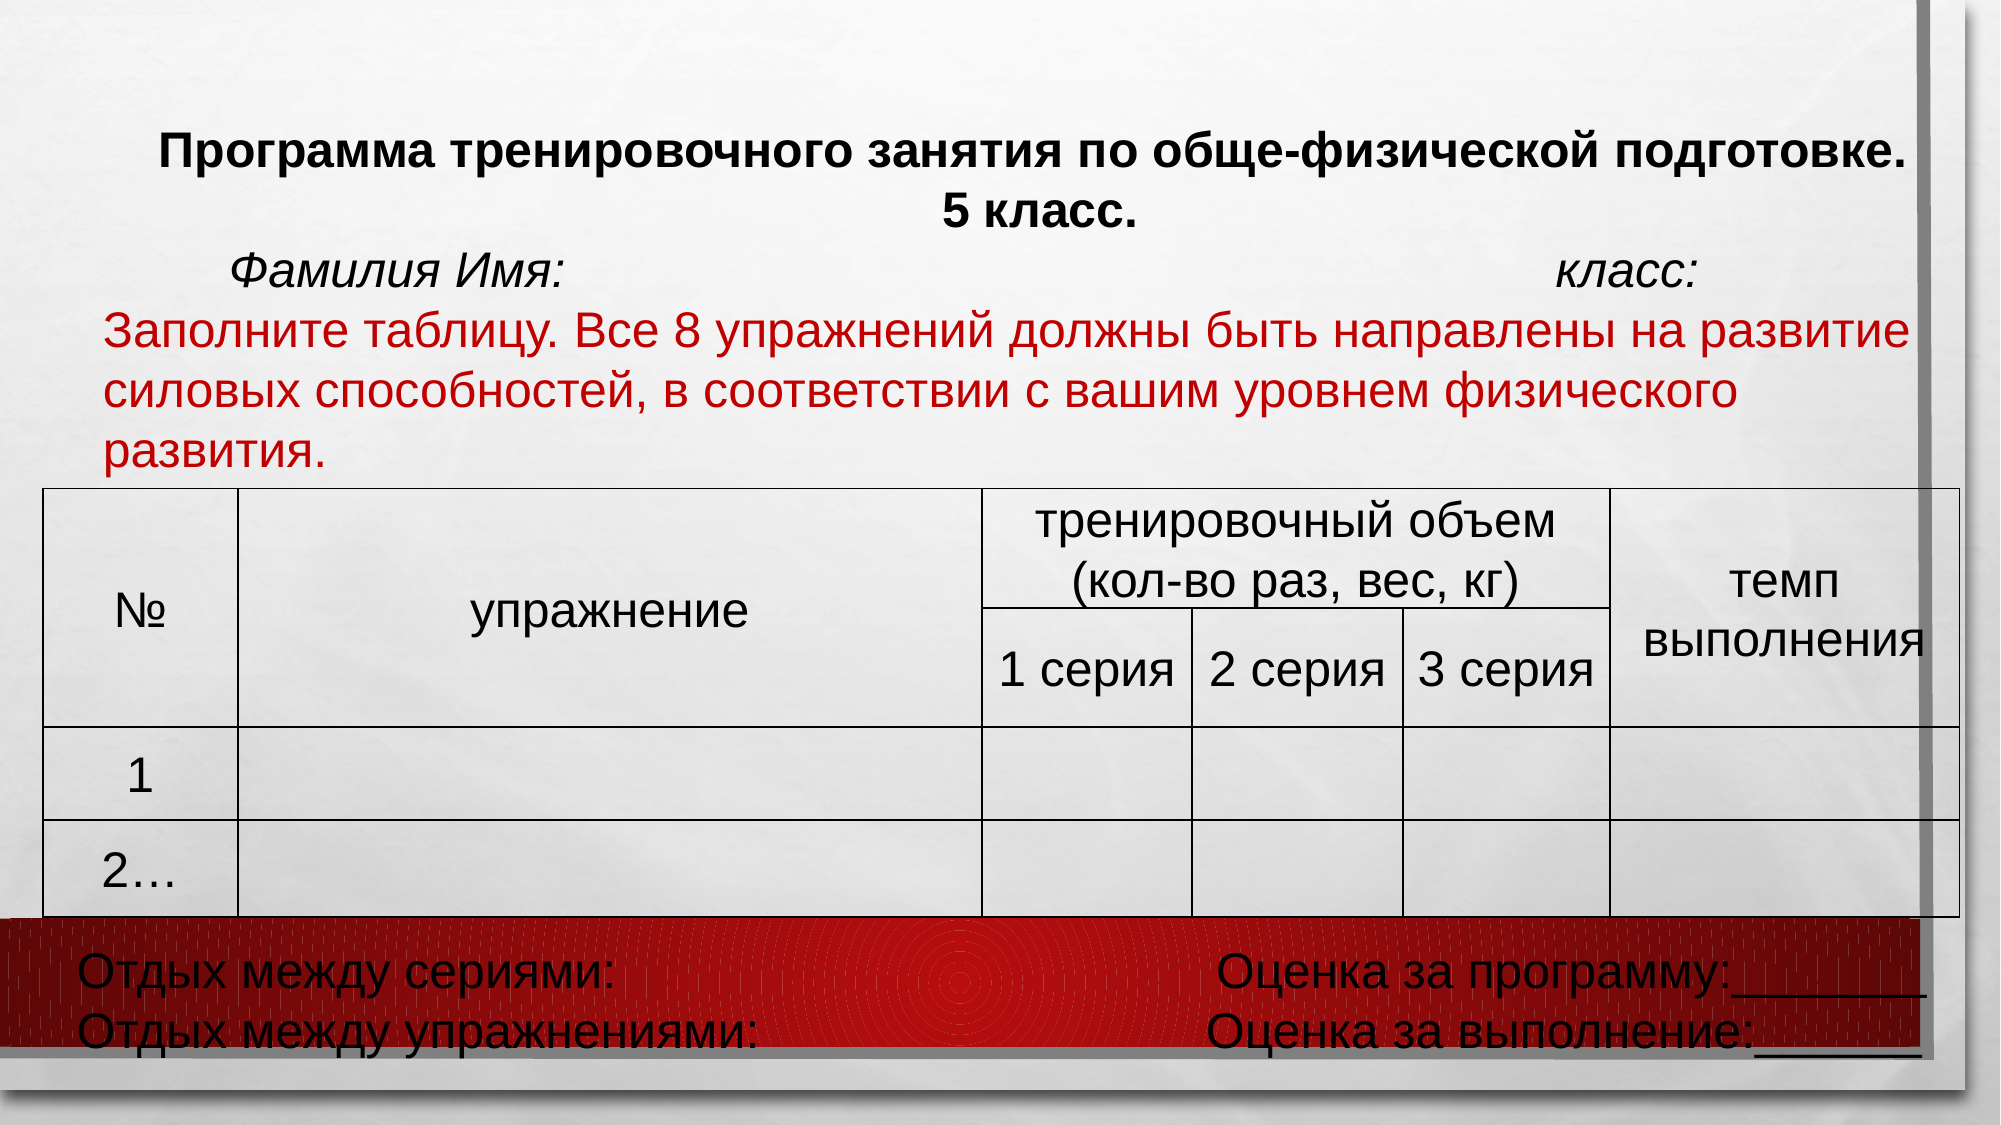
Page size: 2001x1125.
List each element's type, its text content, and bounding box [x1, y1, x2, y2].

table_cell 2 серия [1193, 609, 1402, 726]
table_cell [983, 821, 1191, 916]
table_header упражнение [239, 489, 981, 726]
table_cell 3 серия [1404, 609, 1609, 726]
table_header темп выполнения [1611, 489, 1959, 726]
table_cell [1611, 821, 1959, 916]
table_header № [44, 489, 237, 726]
text_box Программа тренировочного занятия по обще-физической подготовке. 5 класс. Фамилия Имя: класс: Заполните таблицу. Все 8 упражнений должны быть направлены на развитие силовых способностей, в соответствии с вашим уровнем физического развития. [88, 109, 1979, 485]
table_cell [1404, 728, 1609, 819]
table_cell 2… [44, 821, 237, 916]
table_cell 1 [44, 728, 237, 819]
table_cell [1404, 821, 1609, 916]
table_cell [1611, 728, 1959, 819]
table_cell [239, 821, 981, 916]
table_cell [983, 728, 1191, 819]
table_header тренировочный объем (кол-во раз, вес, кг) [983, 489, 1609, 607]
text_box Отдых между сериями: Оценка за программу:_______ Отдых между упражнениями: Оценка за выполнение:______ [61, 931, 1979, 1067]
table_cell [239, 728, 981, 819]
table_cell [1193, 821, 1402, 916]
table_cell [1193, 728, 1402, 819]
table_cell 1 серия [983, 609, 1191, 726]
